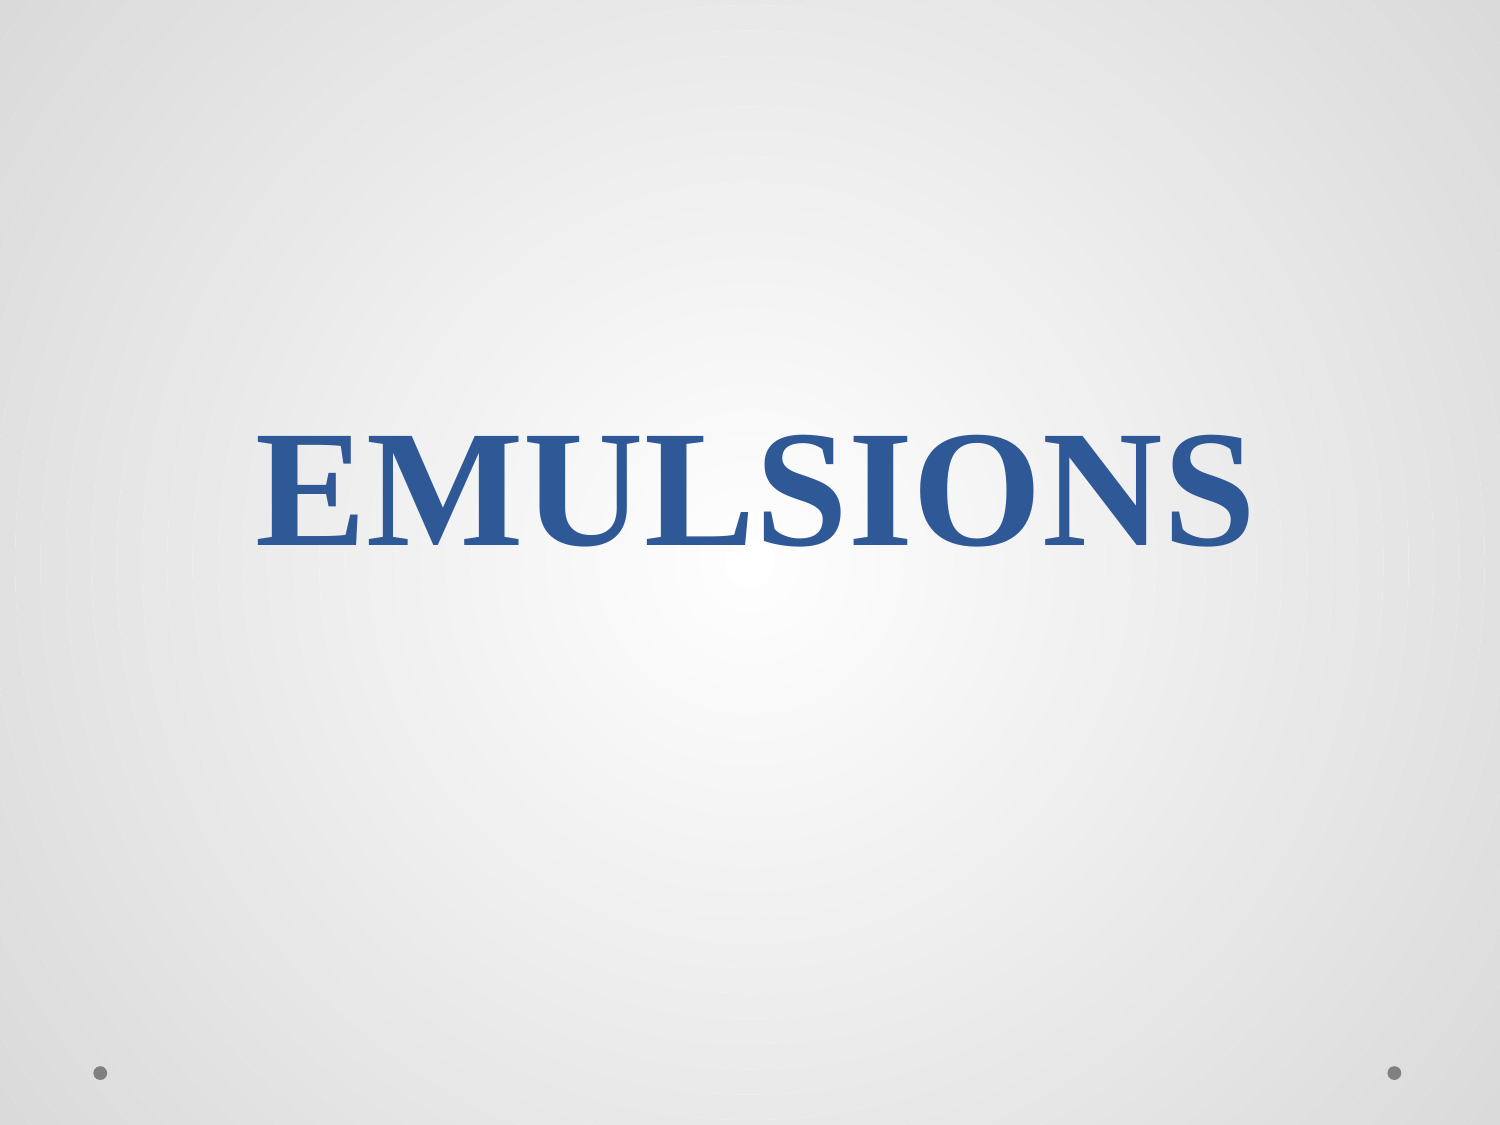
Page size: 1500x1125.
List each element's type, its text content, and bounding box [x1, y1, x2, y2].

title EMULSIONS [200, 362, 1312, 647]
